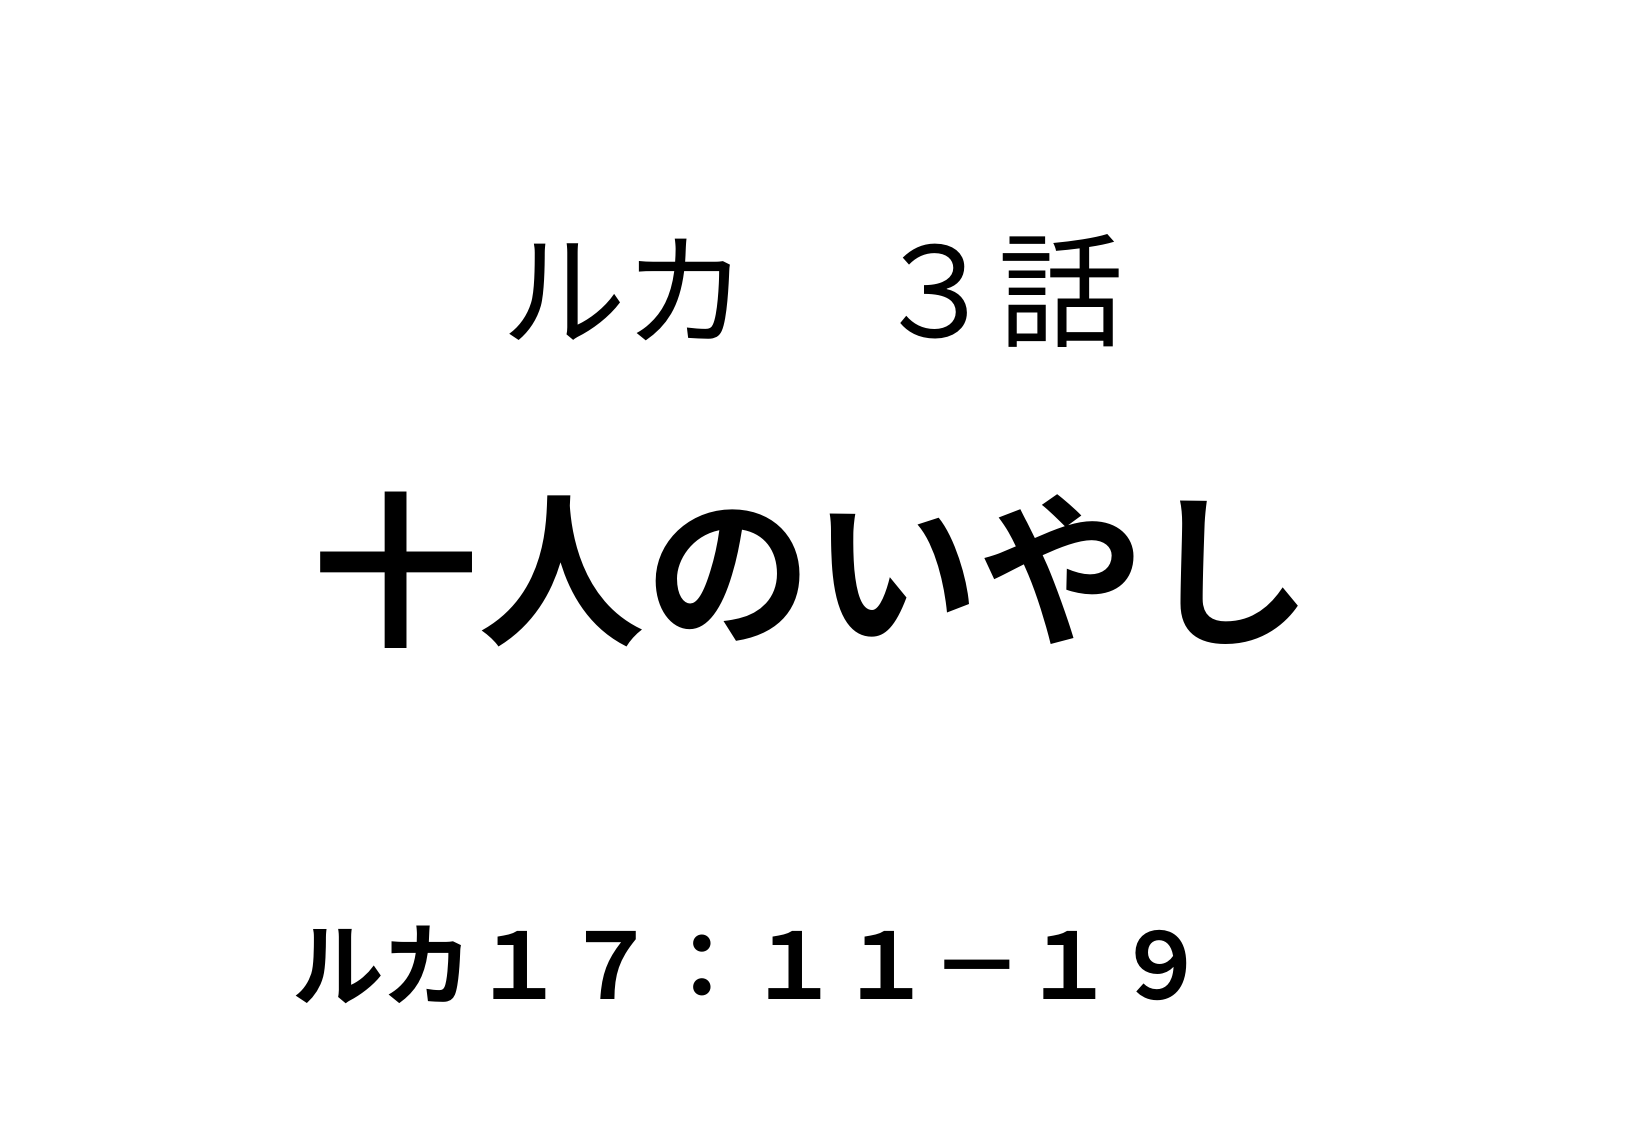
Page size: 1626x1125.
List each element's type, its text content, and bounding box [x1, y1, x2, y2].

text_box 十人のいやし [0, 459, 1625, 678]
subtitle ルカ１７：１１－１９ [0, 912, 1500, 1034]
title ルカ ３話 [62, 184, 1563, 372]
